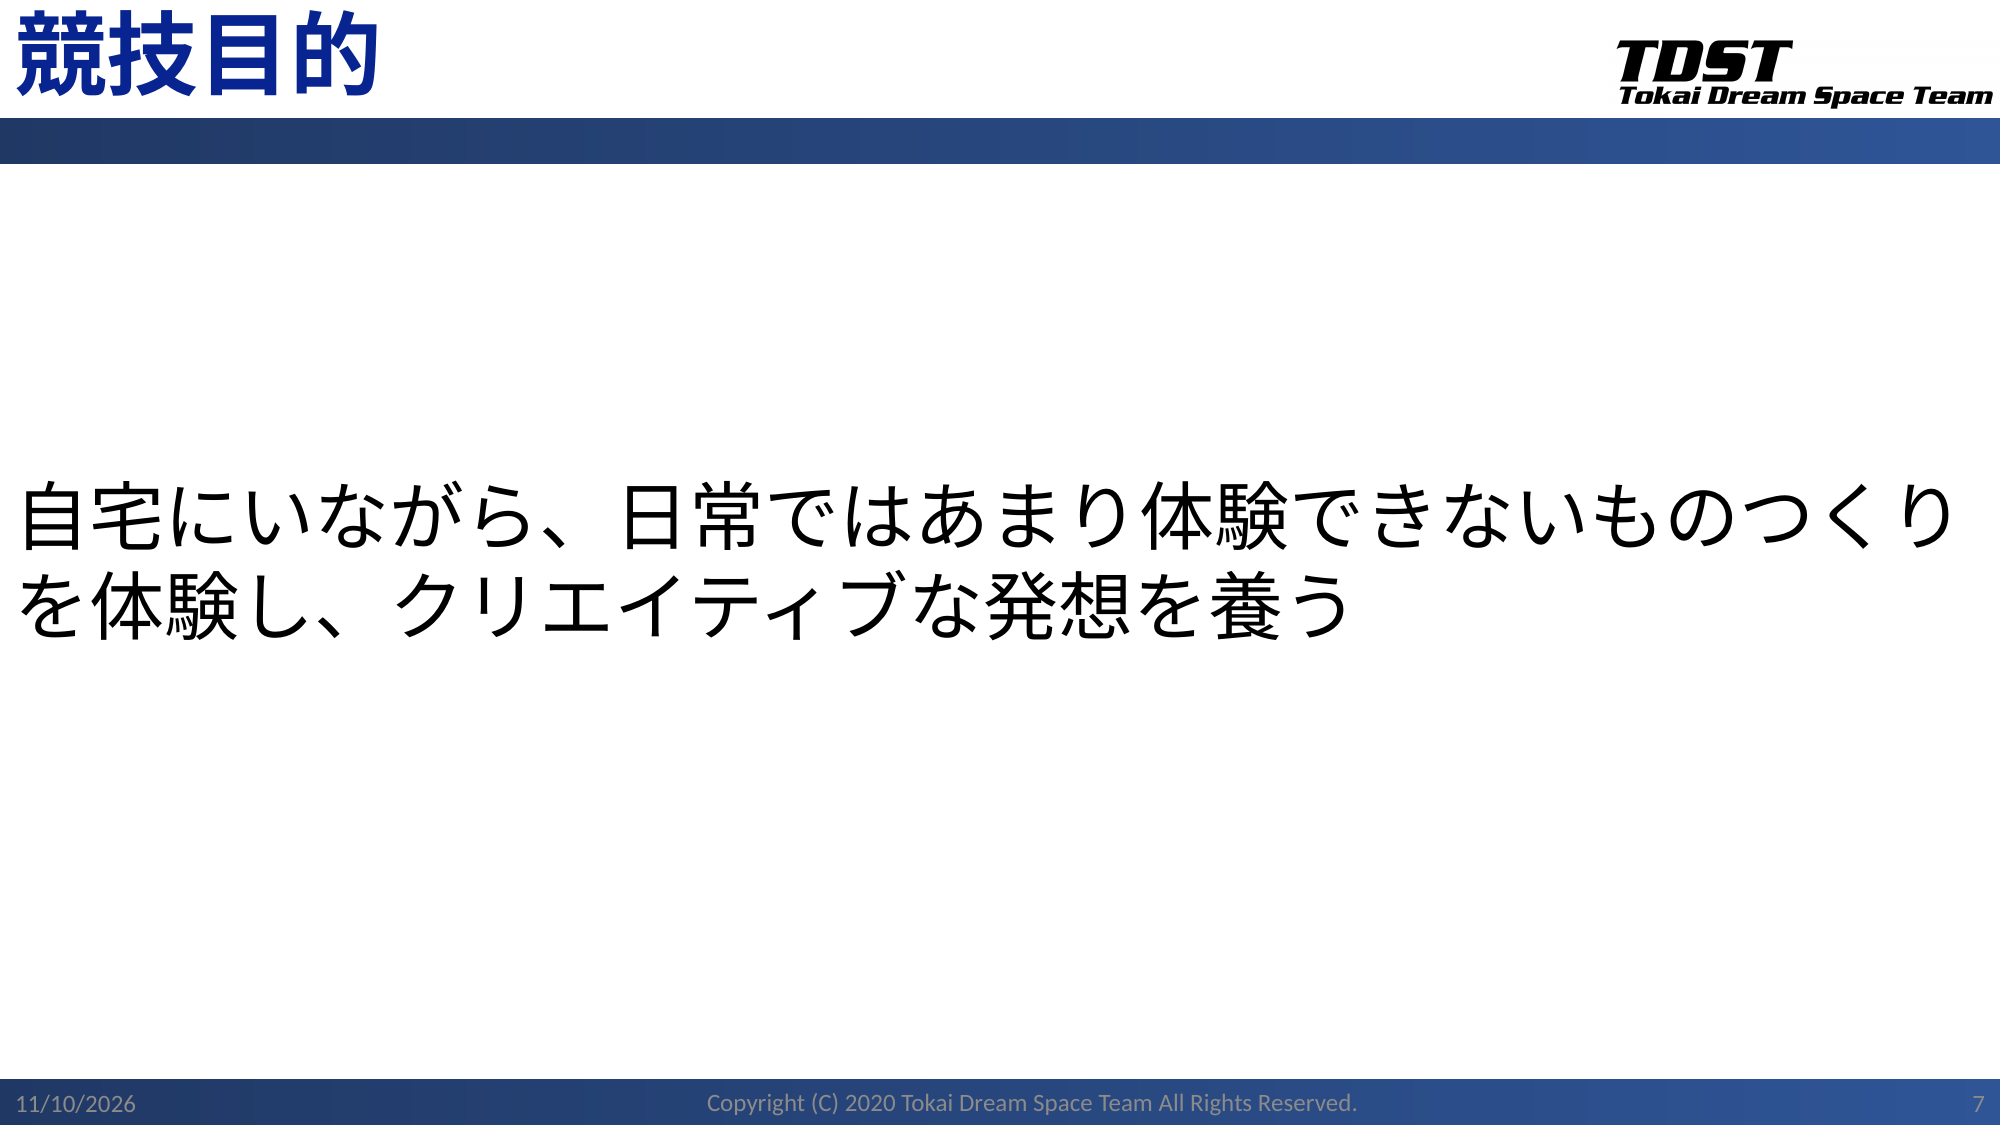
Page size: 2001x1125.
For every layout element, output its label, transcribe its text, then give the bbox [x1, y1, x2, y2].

slide_number 7 [1586, 1080, 2000, 1125]
title 競技目的 [0, 0, 1647, 119]
footer Copyright (C) 2020 Tokai Dream Space Team All Rights Reserved. [690, 1077, 1377, 1125]
picture [1647, 18, 2000, 114]
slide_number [0, 1079, 450, 1125]
text_box 自宅にいながら、日常ではあまり体験できないものつくりを体験し、クリエイティブな発想を養う [0, 462, 2000, 658]
